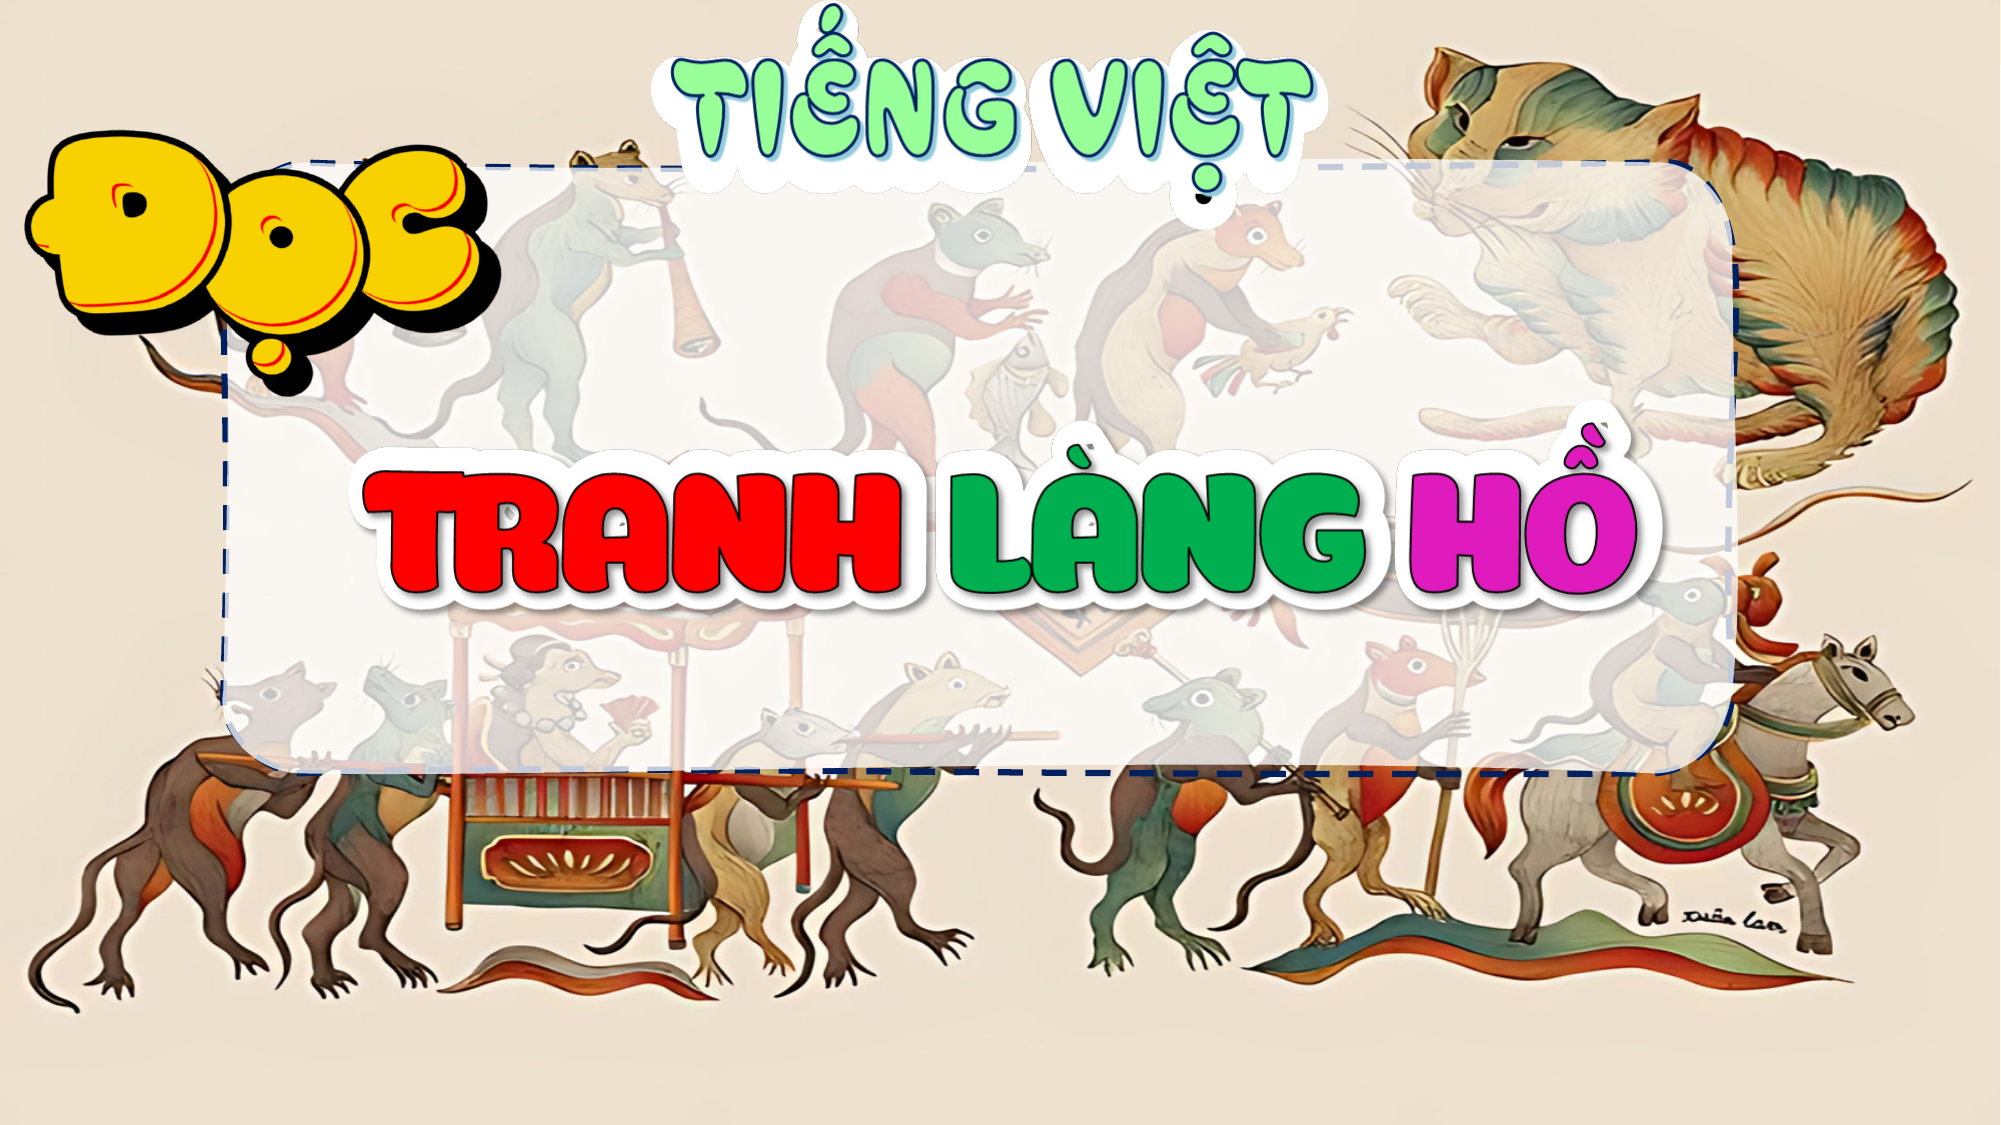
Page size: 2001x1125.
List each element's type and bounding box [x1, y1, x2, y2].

text_box [222, 159, 1738, 775]
text_box [1315, 772, 1325, 776]
picture [582, 0, 1401, 230]
text_box [0, 0, 2000, 1125]
text_box [1344, 772, 1354, 776]
picture [0, 105, 1729, 648]
